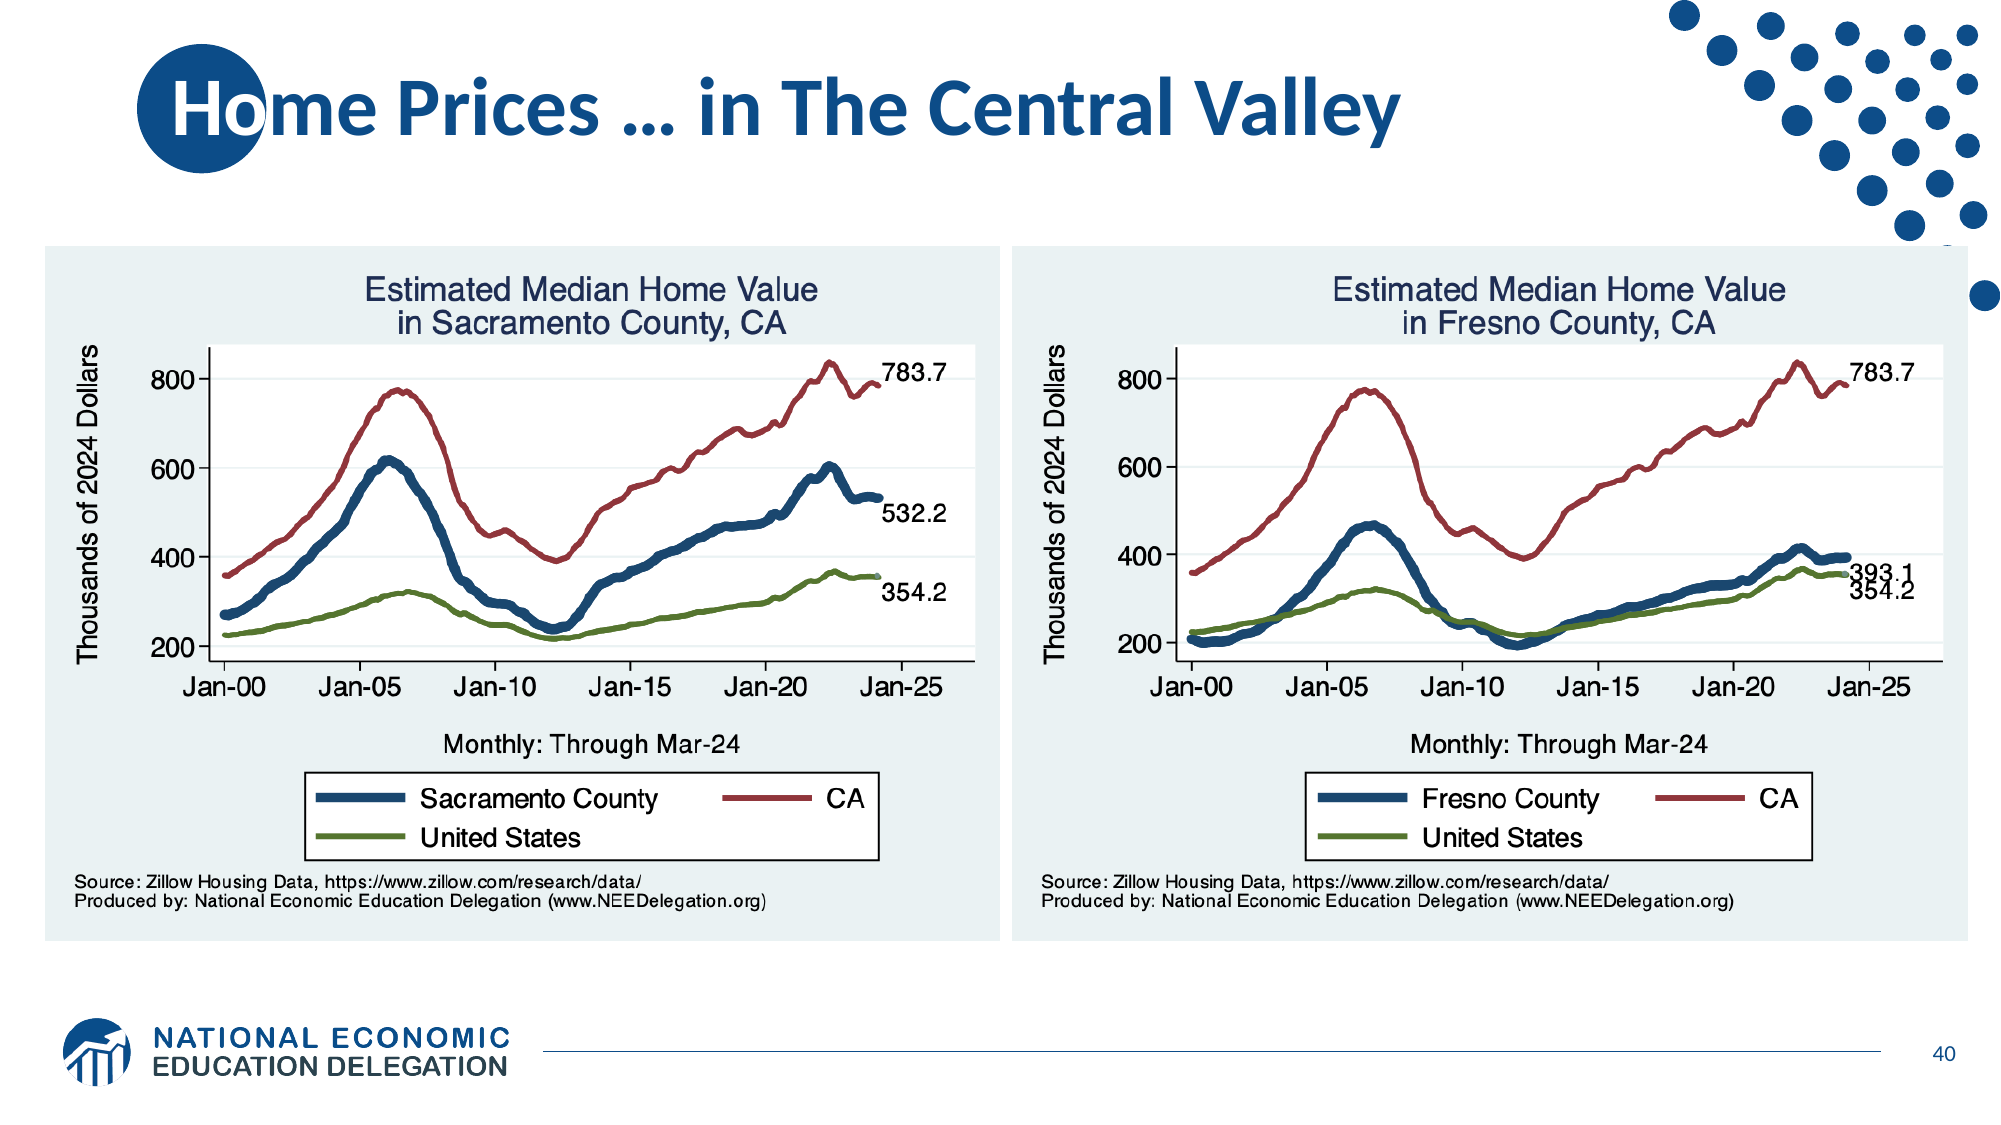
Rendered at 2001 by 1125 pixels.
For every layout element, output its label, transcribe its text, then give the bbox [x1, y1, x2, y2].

title Home Prices … in The Central Valley [137, 0, 1863, 218]
picture [1012, 246, 1968, 941]
picture [55, 1013, 520, 1091]
picture [45, 246, 1000, 941]
slide_number 40 [1521, 1022, 1972, 1082]
